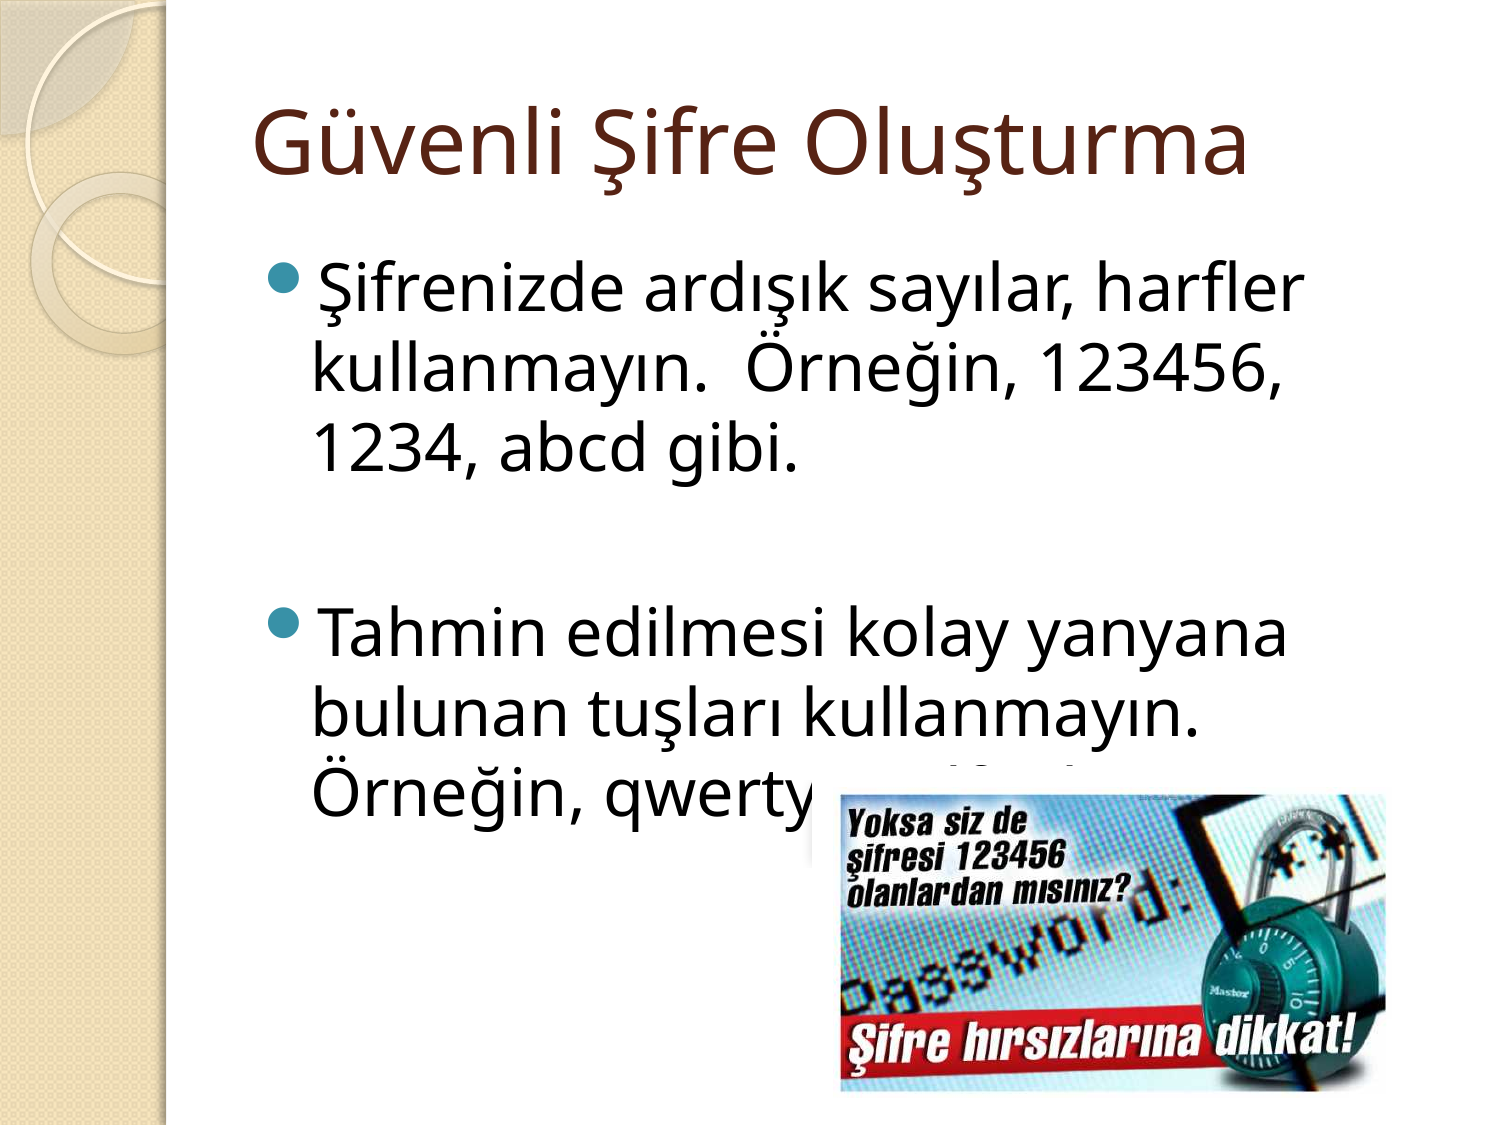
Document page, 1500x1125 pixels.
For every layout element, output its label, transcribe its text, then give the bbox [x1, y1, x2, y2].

title Güvenli Şifre Oluşturma [235, 45, 1466, 233]
picture [832, 786, 1393, 1099]
list Şifrenizde ardışık sayılar, harfler kullanmayın. Örneğin, 123456, 1234, abcd gibi. Tahmin edilmesi kolay yanyana bulunan tuşları kullanmayın. Örneğin, qwerty, asdf gibi. [235, 237, 1466, 1025]
